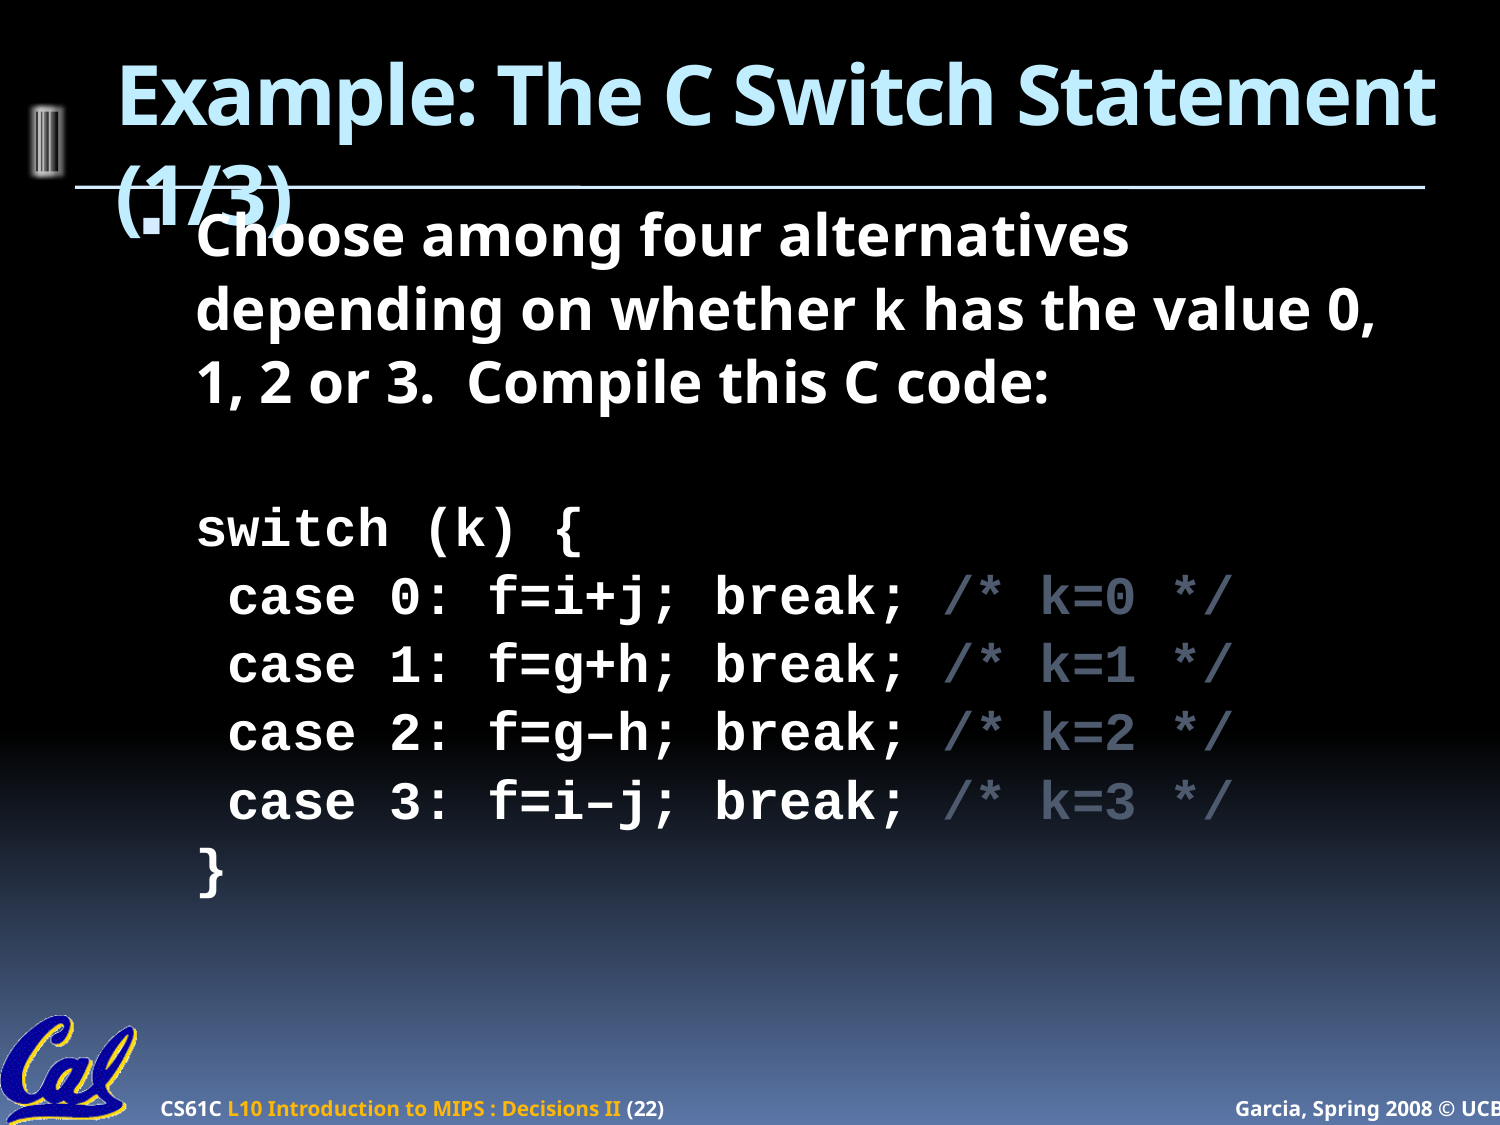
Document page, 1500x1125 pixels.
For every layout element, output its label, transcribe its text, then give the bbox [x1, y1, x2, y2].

title Example: The C Switch Statement (1/3) [101, 34, 1463, 110]
picture [0, 1015, 140, 1125]
list Choose among four alternatives depending on whether k has the value 0, 1, 2 or 3. Compile this C code: switch (k) { case 0: f=i+j; break; /* k=0 */ case 1: f=g+h; break; /* k=1 */ case 2: f=g–h; break; /* k=2 */ case 3: f=i–j; break; /* k=3 */ } [112, 187, 1400, 901]
